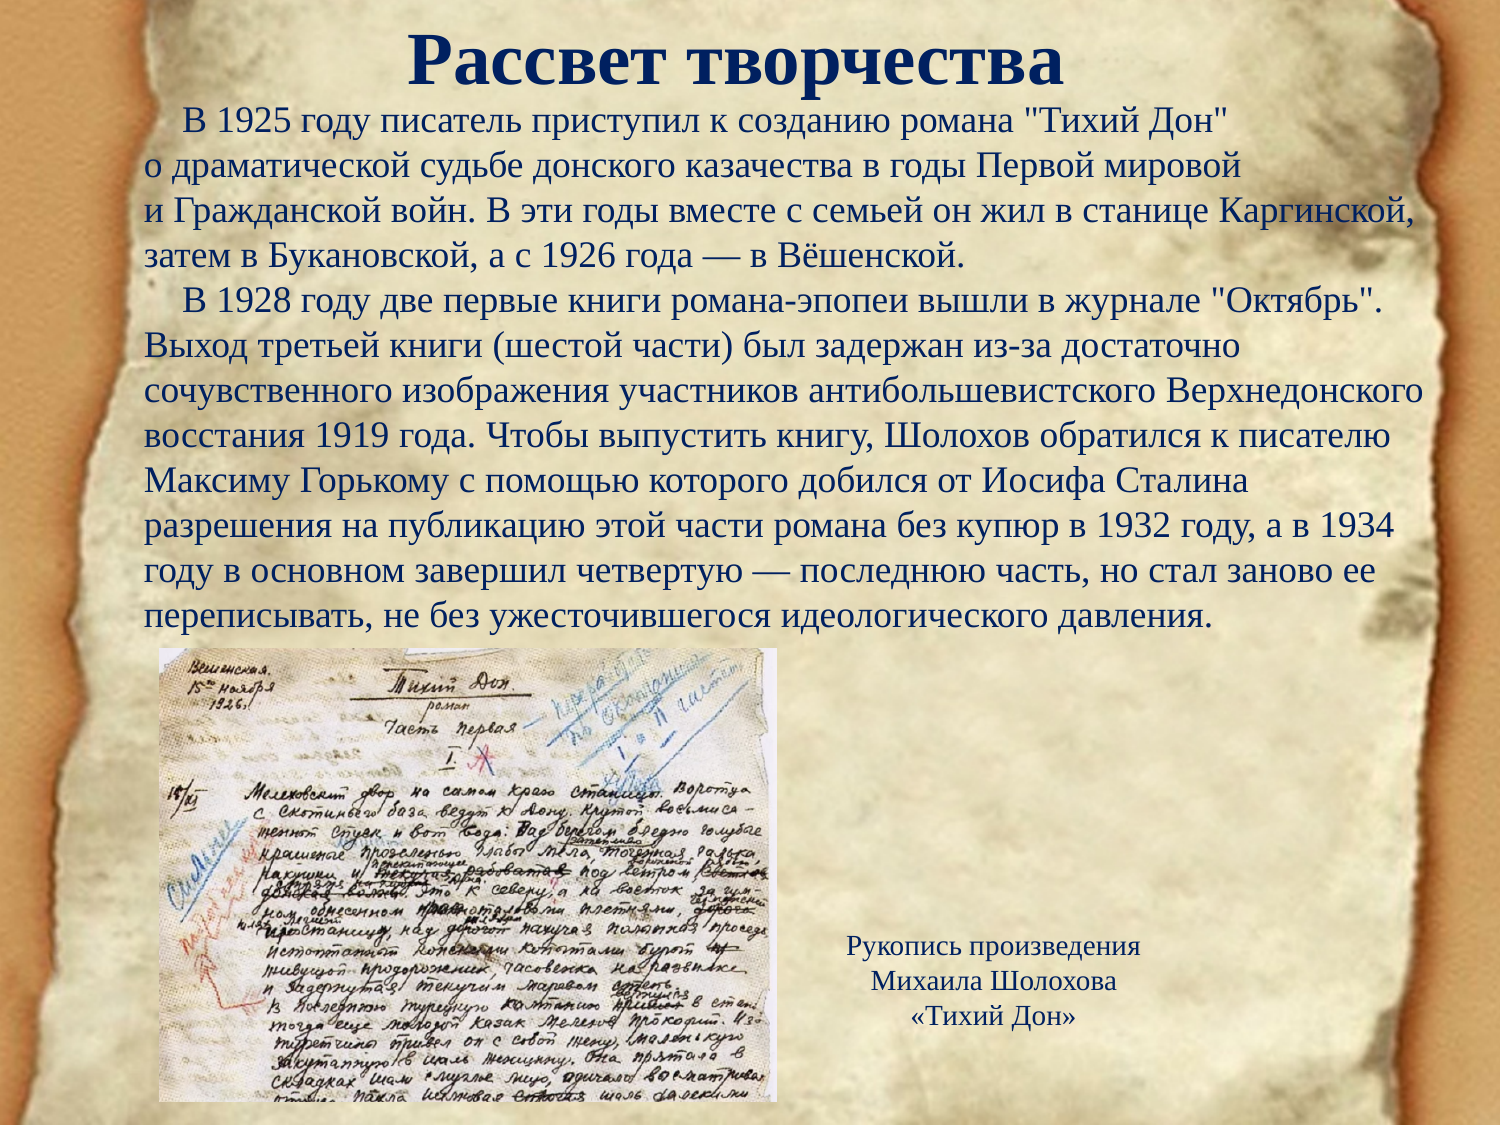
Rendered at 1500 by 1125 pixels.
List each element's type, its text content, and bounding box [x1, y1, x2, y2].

text_box Рукопись произведения Михаила Шолохова «Тихий Дон» [816, 919, 1172, 1039]
text_box Рассвет творчества [392, 2, 1080, 87]
picture [0, 0, 1500, 1125]
text_box В 1925 году писатель приступил к созданию романа "Тихий Дон" о драматической судьбе донского казачества в годы Первой мировой и Гражданской войн. В эти годы вместе с семьей он жил в станице Каргинской, затем в Букановской, а с 1926 года — в Вёшенской. В 1928 году две первые книги романа-эпопеи вышли в журнале "Октябрь". Выход третьей книги (шестой части) был задержан из-за достаточно сочувственного изображения участников антибольшевистского Верхнедонского восстания 1919 года. Чтобы выпустить книгу, Шолохов обратился к писателю Максиму Горькому с помощью которого добился от Иосифа Сталина разрешения на публикацию этой части романа без купюр в 1932 году, а в 1934 году в основном завершил четвертую — последнюю часть, но стал заново ее переписывать, не без ужесточившегося идеологического давления. [129, 87, 1444, 643]
